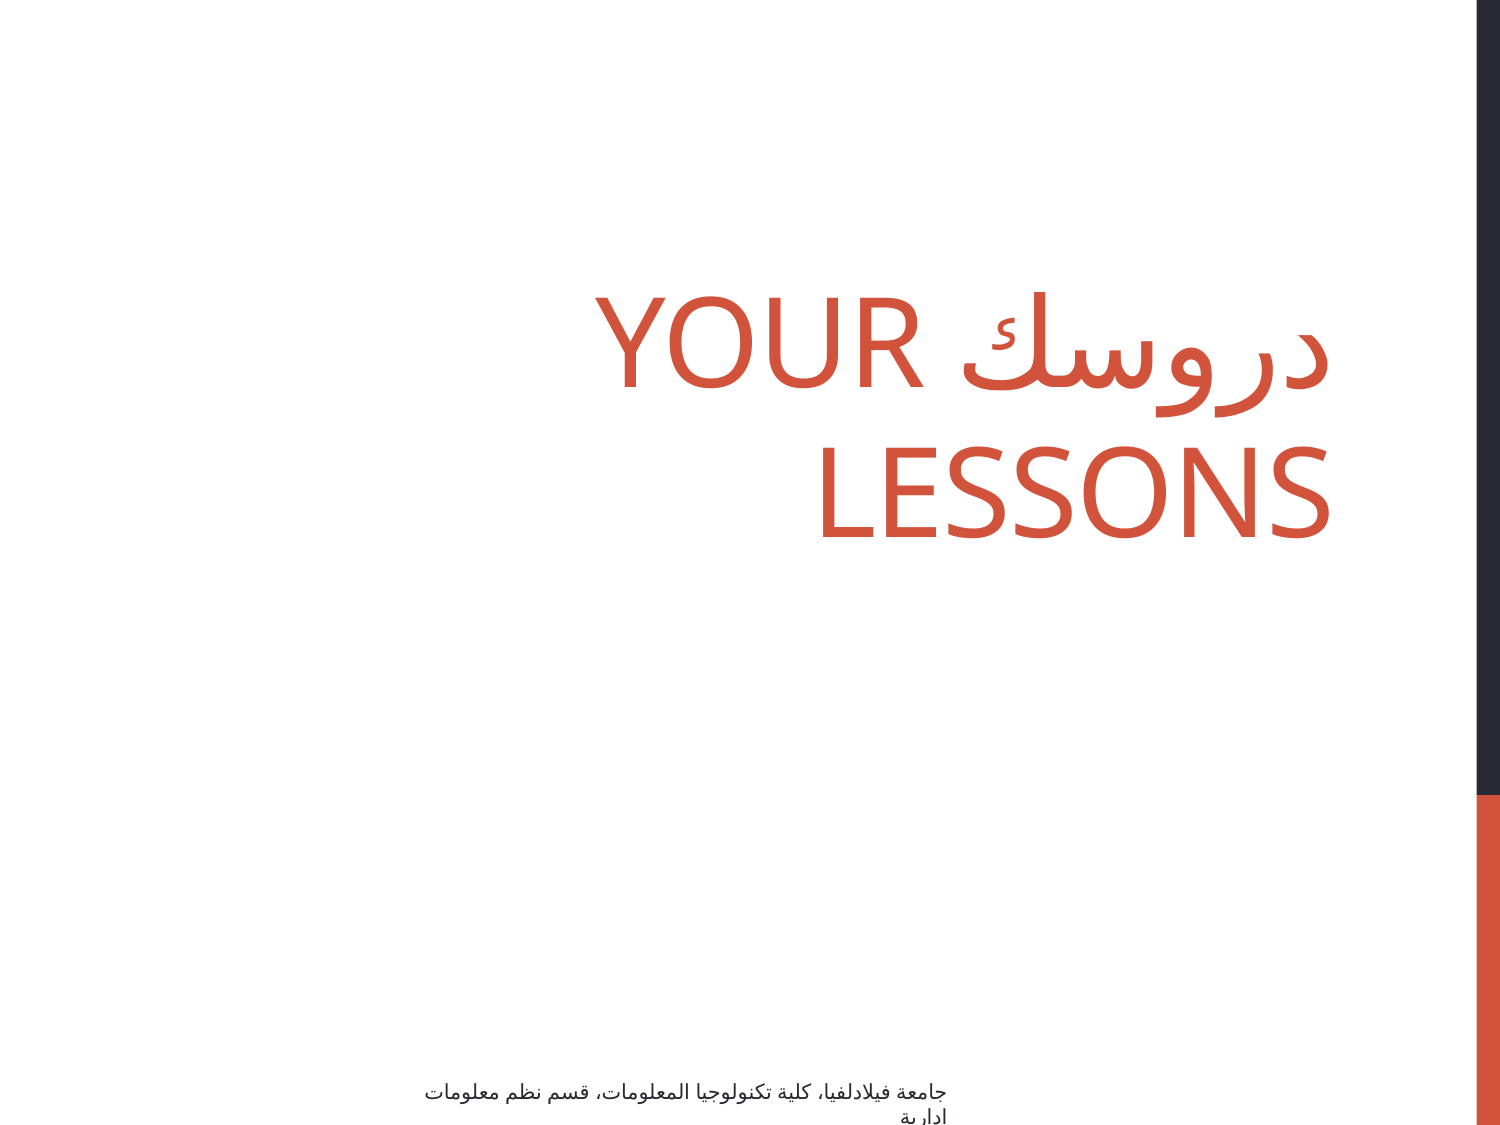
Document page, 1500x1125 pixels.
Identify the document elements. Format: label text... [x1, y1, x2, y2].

title دروسك your lessons [75, 37, 1350, 788]
